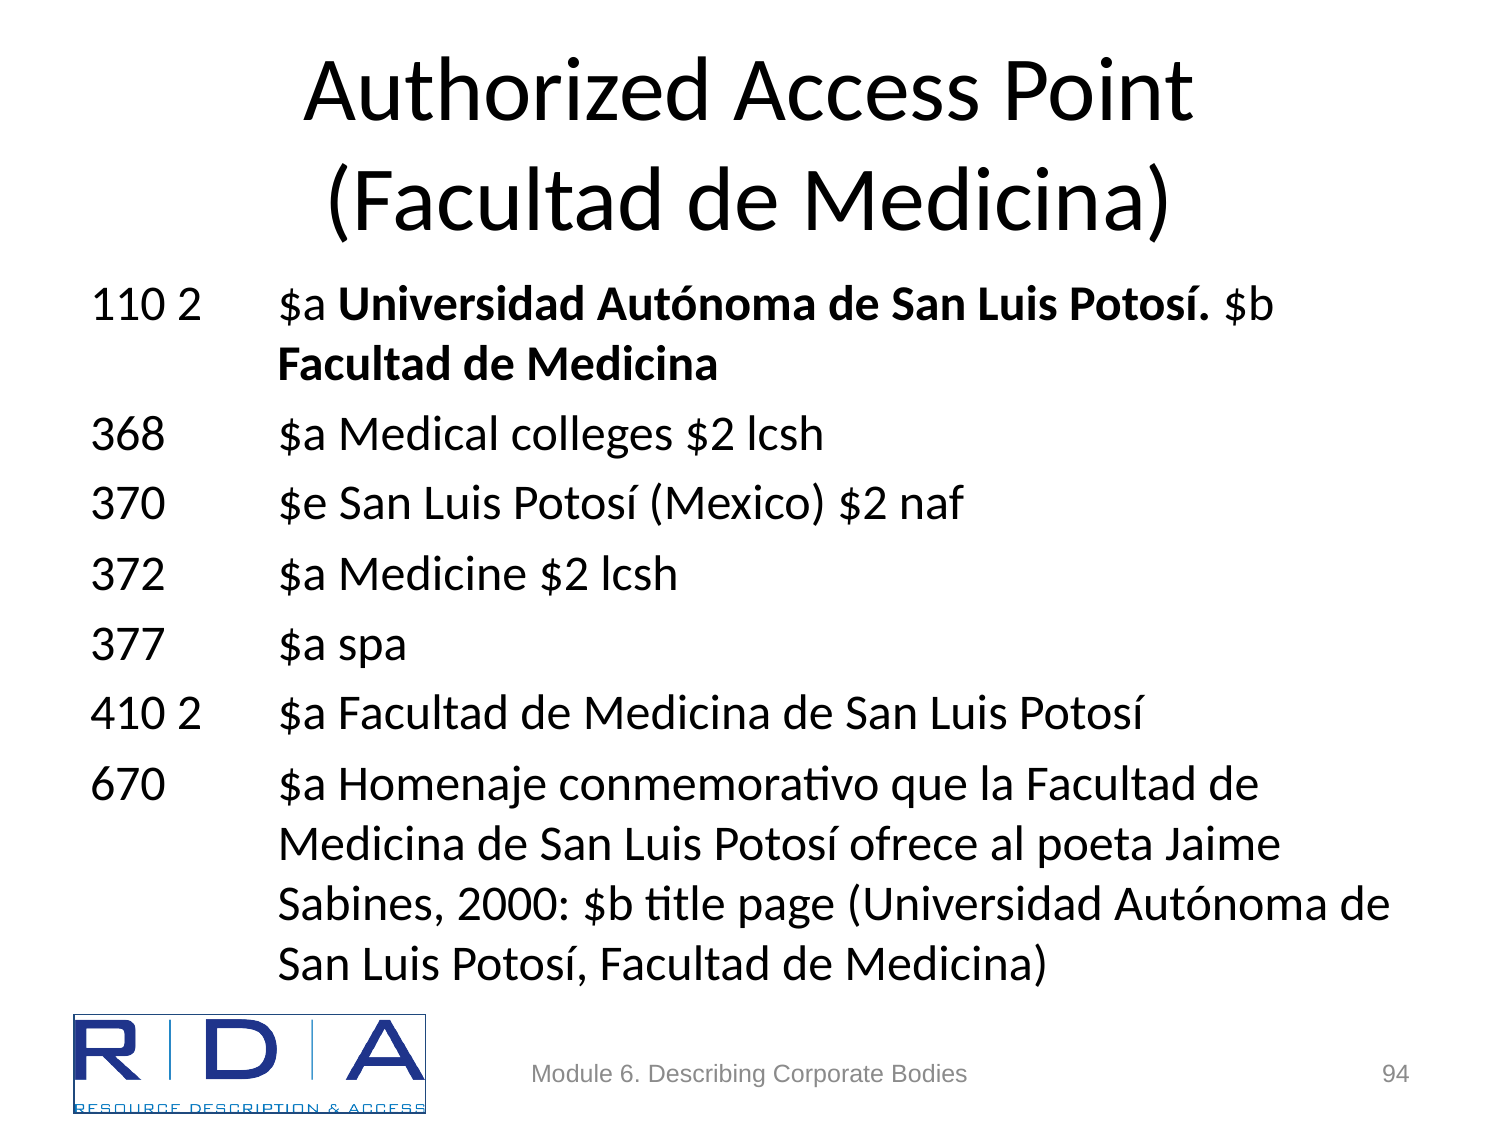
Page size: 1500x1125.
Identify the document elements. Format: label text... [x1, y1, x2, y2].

title Authorized Access Point (Facultad de Medicina) [75, 45, 1425, 233]
footer Module 6. Describing Corporate Bodies [512, 1042, 988, 1103]
picture [75, 1015, 425, 1112]
list 110 2 $a Universidad Autónoma de San Luis Potosí. $b Facultad de Medicina 368 $a Medical colleges $2 lcsh 370 $e San Luis Potosí (Mexico) $2 naf 372 $a Medicine $2 lcsh 377 $a spa 410 2 $a Facultad de Medicina de San Luis Potosí 670 $a Homenaje conmemorativo que la Facultad de Medicina de San Luis Potosí ofrece al poeta Jaime Sabines, 2000: $b title page (Universidad Autónoma de San Luis Potosí, Facultad de Medicina) [75, 262, 1425, 1005]
slide_number 94 [1074, 1042, 1425, 1103]
